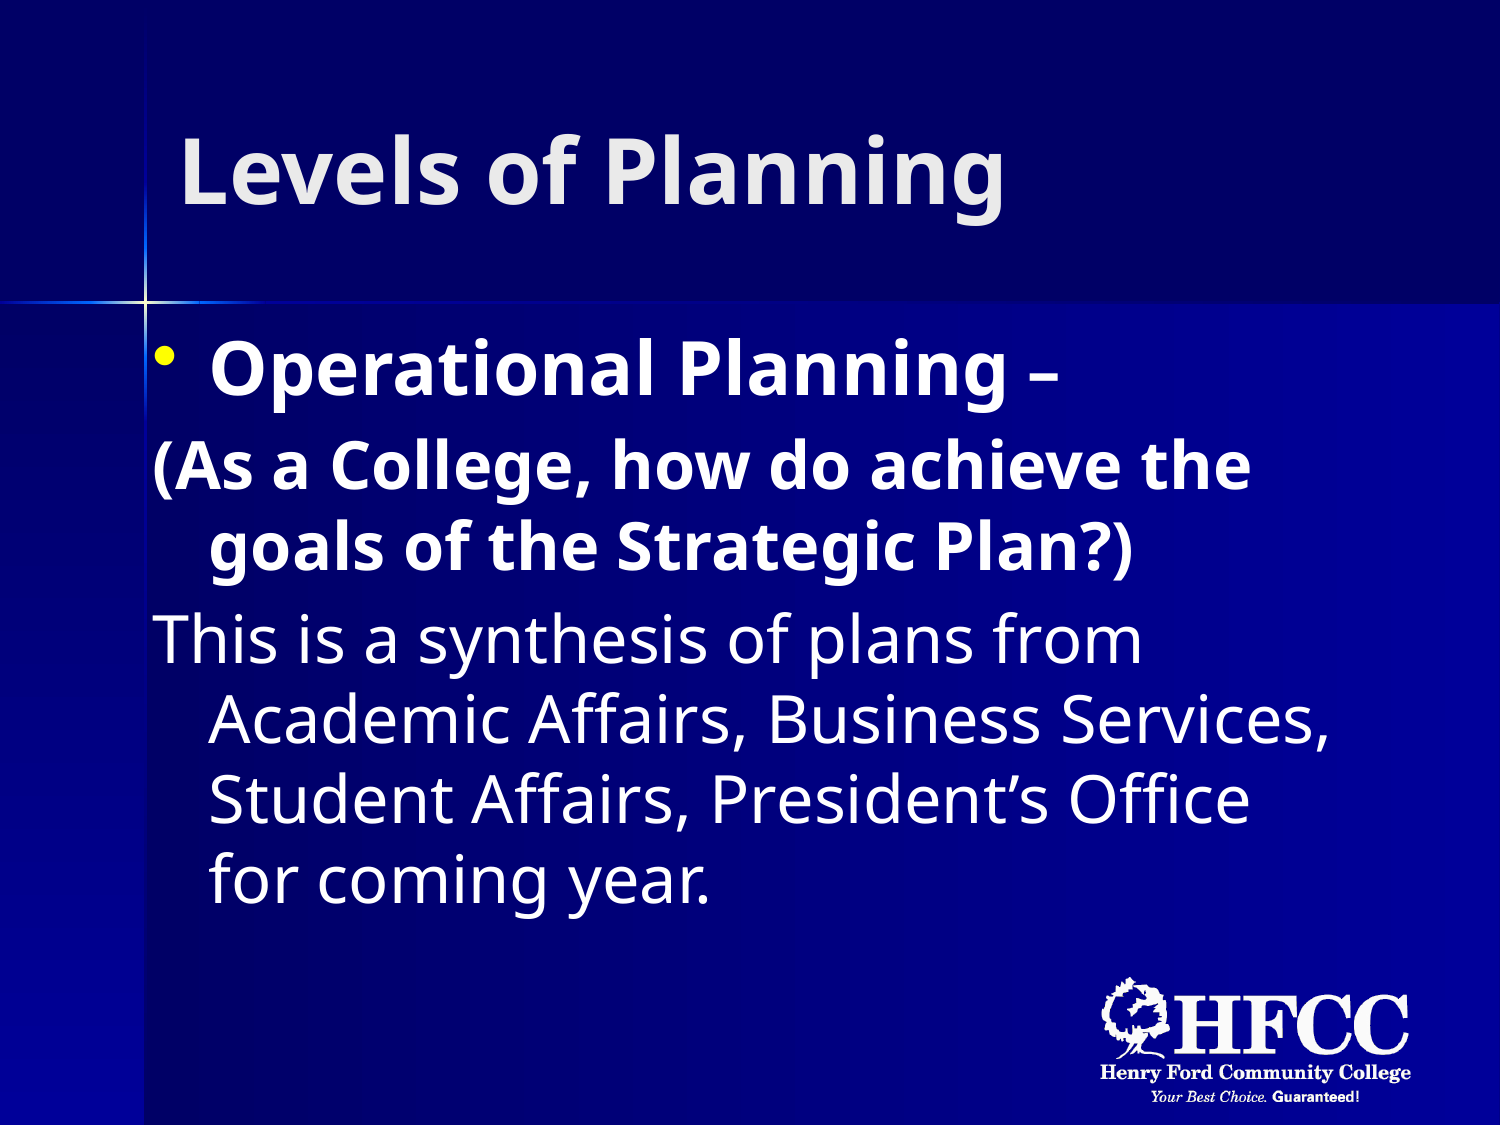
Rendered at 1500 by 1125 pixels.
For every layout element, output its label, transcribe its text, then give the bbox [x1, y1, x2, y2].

list Operational Planning – (As a College, how do achieve the goals of the Strategic Plan?) This is a synthesis of plans from Academic Affairs, Business Services, Student Affairs, President’s Office for coming year. [137, 312, 1375, 988]
title Levels of Planning [162, 50, 1400, 285]
picture [1092, 957, 1418, 1121]
